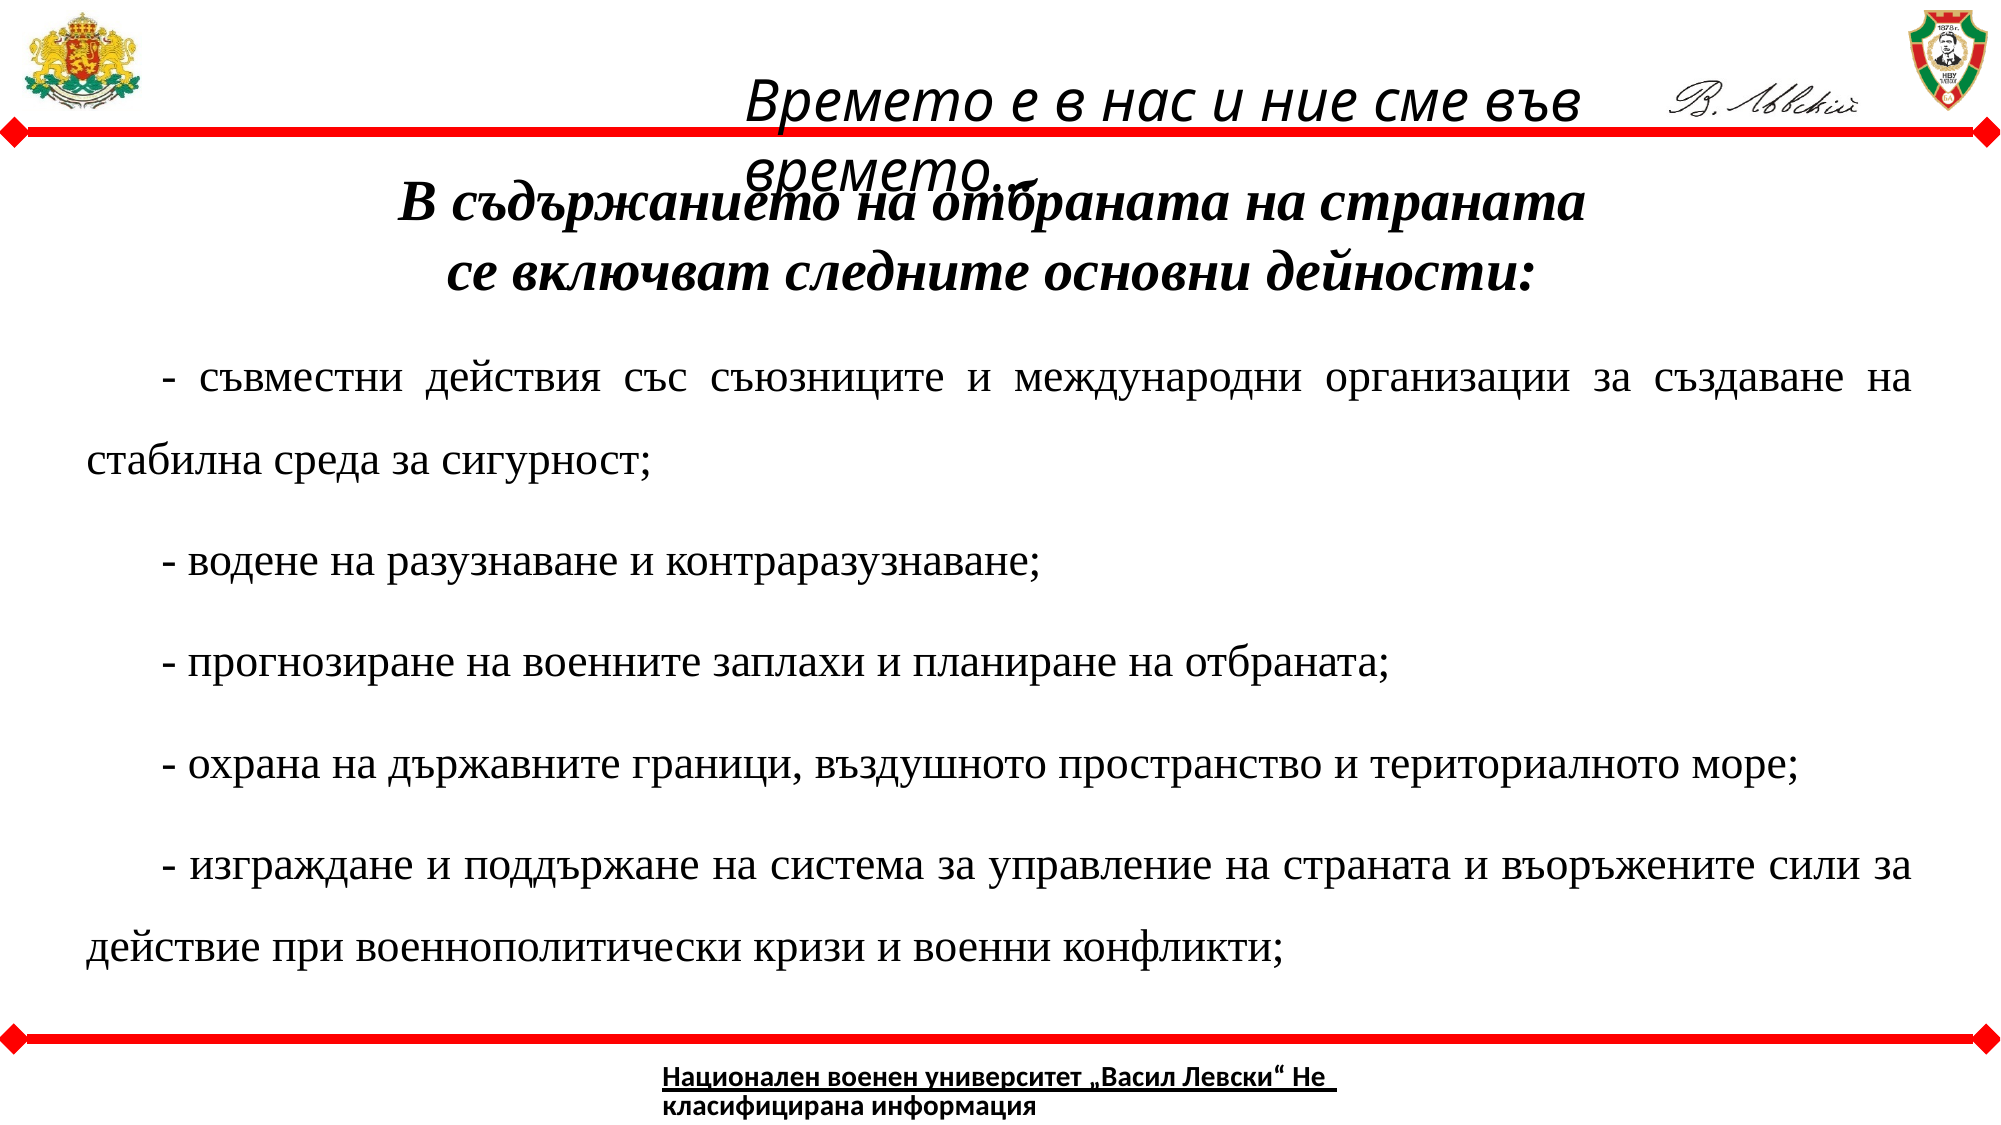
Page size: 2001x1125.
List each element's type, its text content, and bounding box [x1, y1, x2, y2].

picture [1908, 10, 1988, 111]
picture [22, 10, 142, 111]
text_box - съвместни действия със съюзниците и международни организации за създаване на стабилна среда за сигурност; - водене на разузнаване и контраразузнаване; - прогнозиране на военните заплахи и планиране на отбраната; - охрана на държавните граници, въздушното пространство и териториалното море; - изграждане и поддържане на система за управление на страната и въоръжените сили за действие при военнополитически кризи и военни конфликти; [71, 311, 1929, 979]
footer Национален военен университет „Васил Левски“ Некласифицирана информация [662, 1049, 1338, 1110]
picture [1666, 78, 1861, 120]
text_box В съдържанието на отбраната на страната се включват следните основни дейности: [355, 154, 1631, 310]
